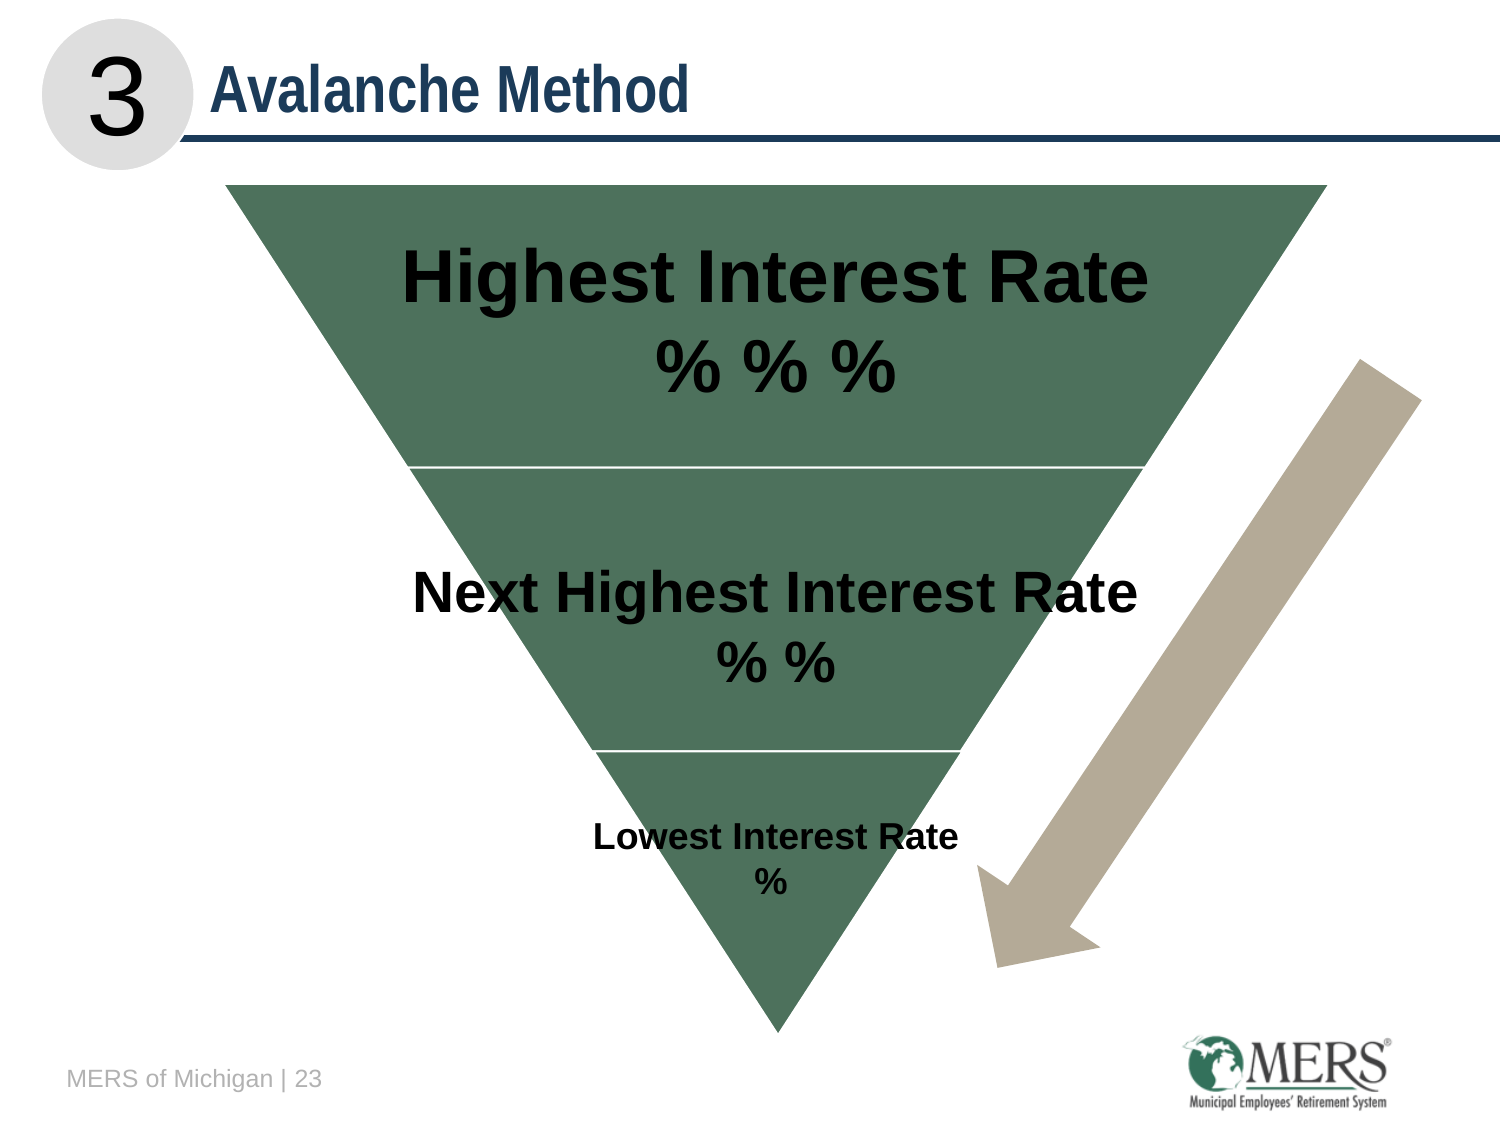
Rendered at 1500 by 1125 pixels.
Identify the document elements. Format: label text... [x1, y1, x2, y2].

slide_number MERS of Michigan | 23 [0, 1047, 338, 1108]
text_box [1330, 357, 1424, 540]
title Avalanche Method [195, 34, 1500, 137]
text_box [223, 183, 1330, 1036]
picture [1180, 1030, 1397, 1117]
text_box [40, 15, 195, 172]
